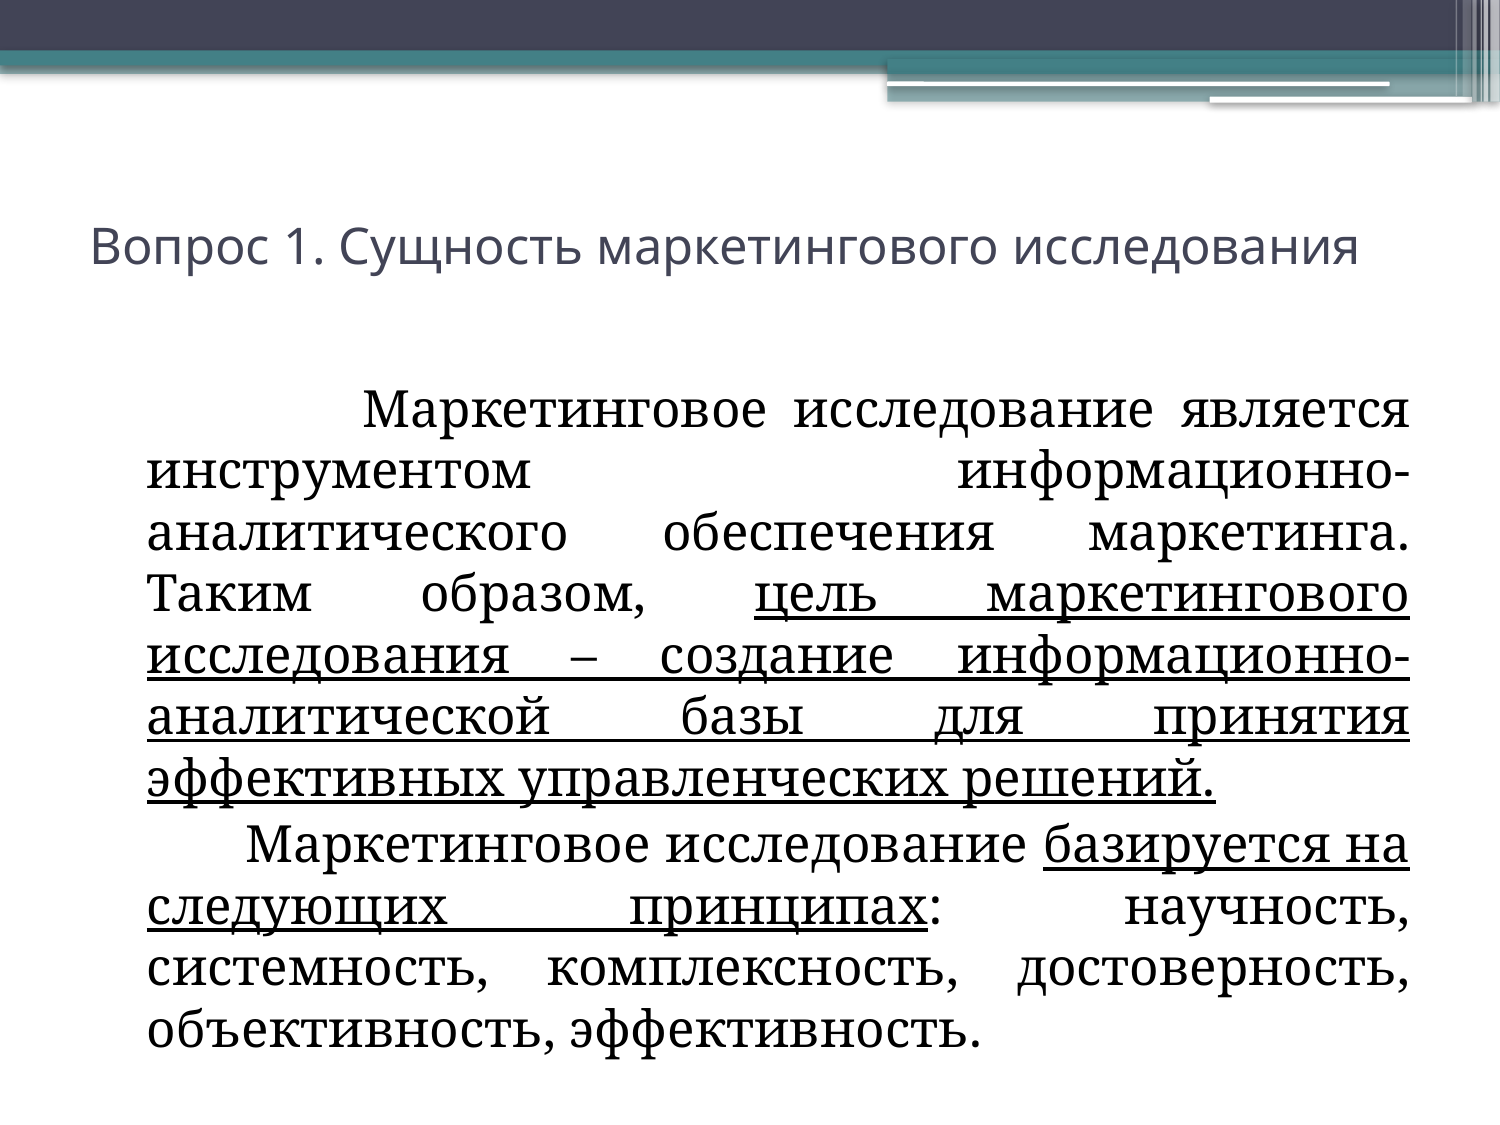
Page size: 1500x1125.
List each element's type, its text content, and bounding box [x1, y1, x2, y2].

list Маркетинговое исследование является инструментом информационно-аналитического обеспечения маркетинга. Таким образом, цель маркетингового исследования – создание информационно-аналитической базы для принятия эффективных управленческих решений. Маркетинговое исследование базируется на следующих принципах: научность, системность, комплексность, достоверность, объективность, эффективность. [75, 368, 1425, 1079]
title Вопрос 1. Сущность маркетингового исследования [75, 187, 1425, 363]
